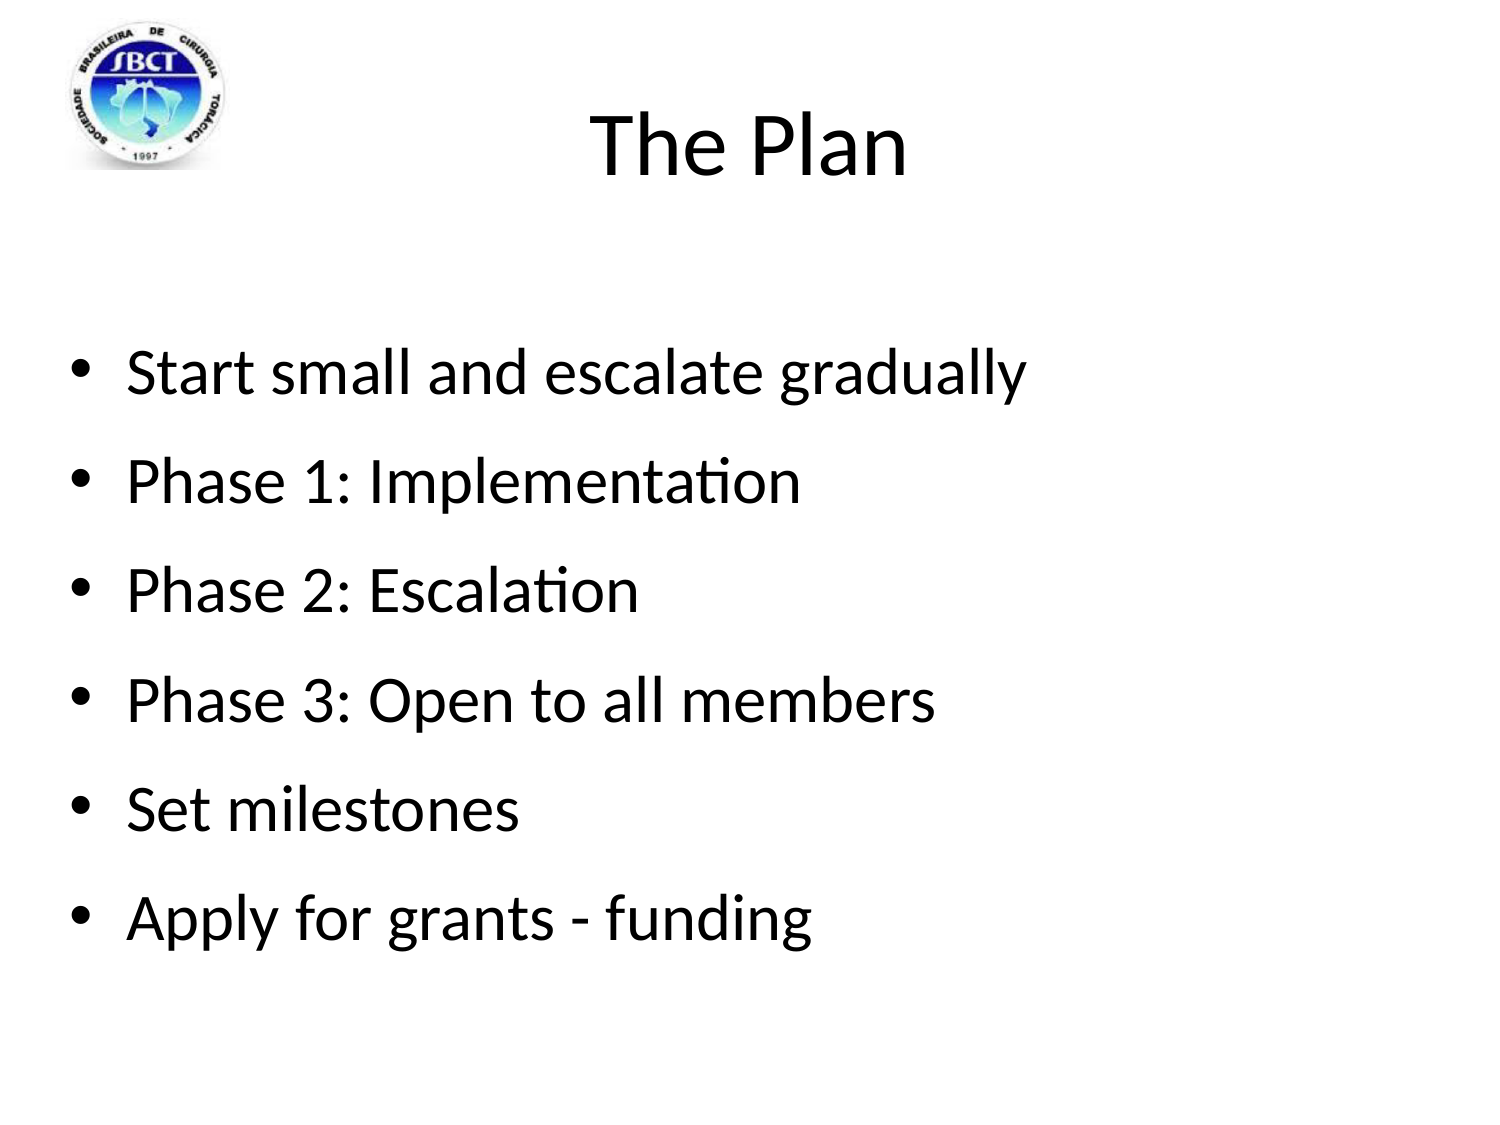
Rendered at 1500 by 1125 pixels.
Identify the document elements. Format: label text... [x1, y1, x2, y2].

title The Plan [75, 45, 1425, 233]
list Start small and escalate gradually Phase 1: Implementation Phase 2: Escalation Phase 3: Open to all members Set milestones Apply for grants - funding [54, 304, 1405, 1047]
picture [0, 8, 283, 182]
